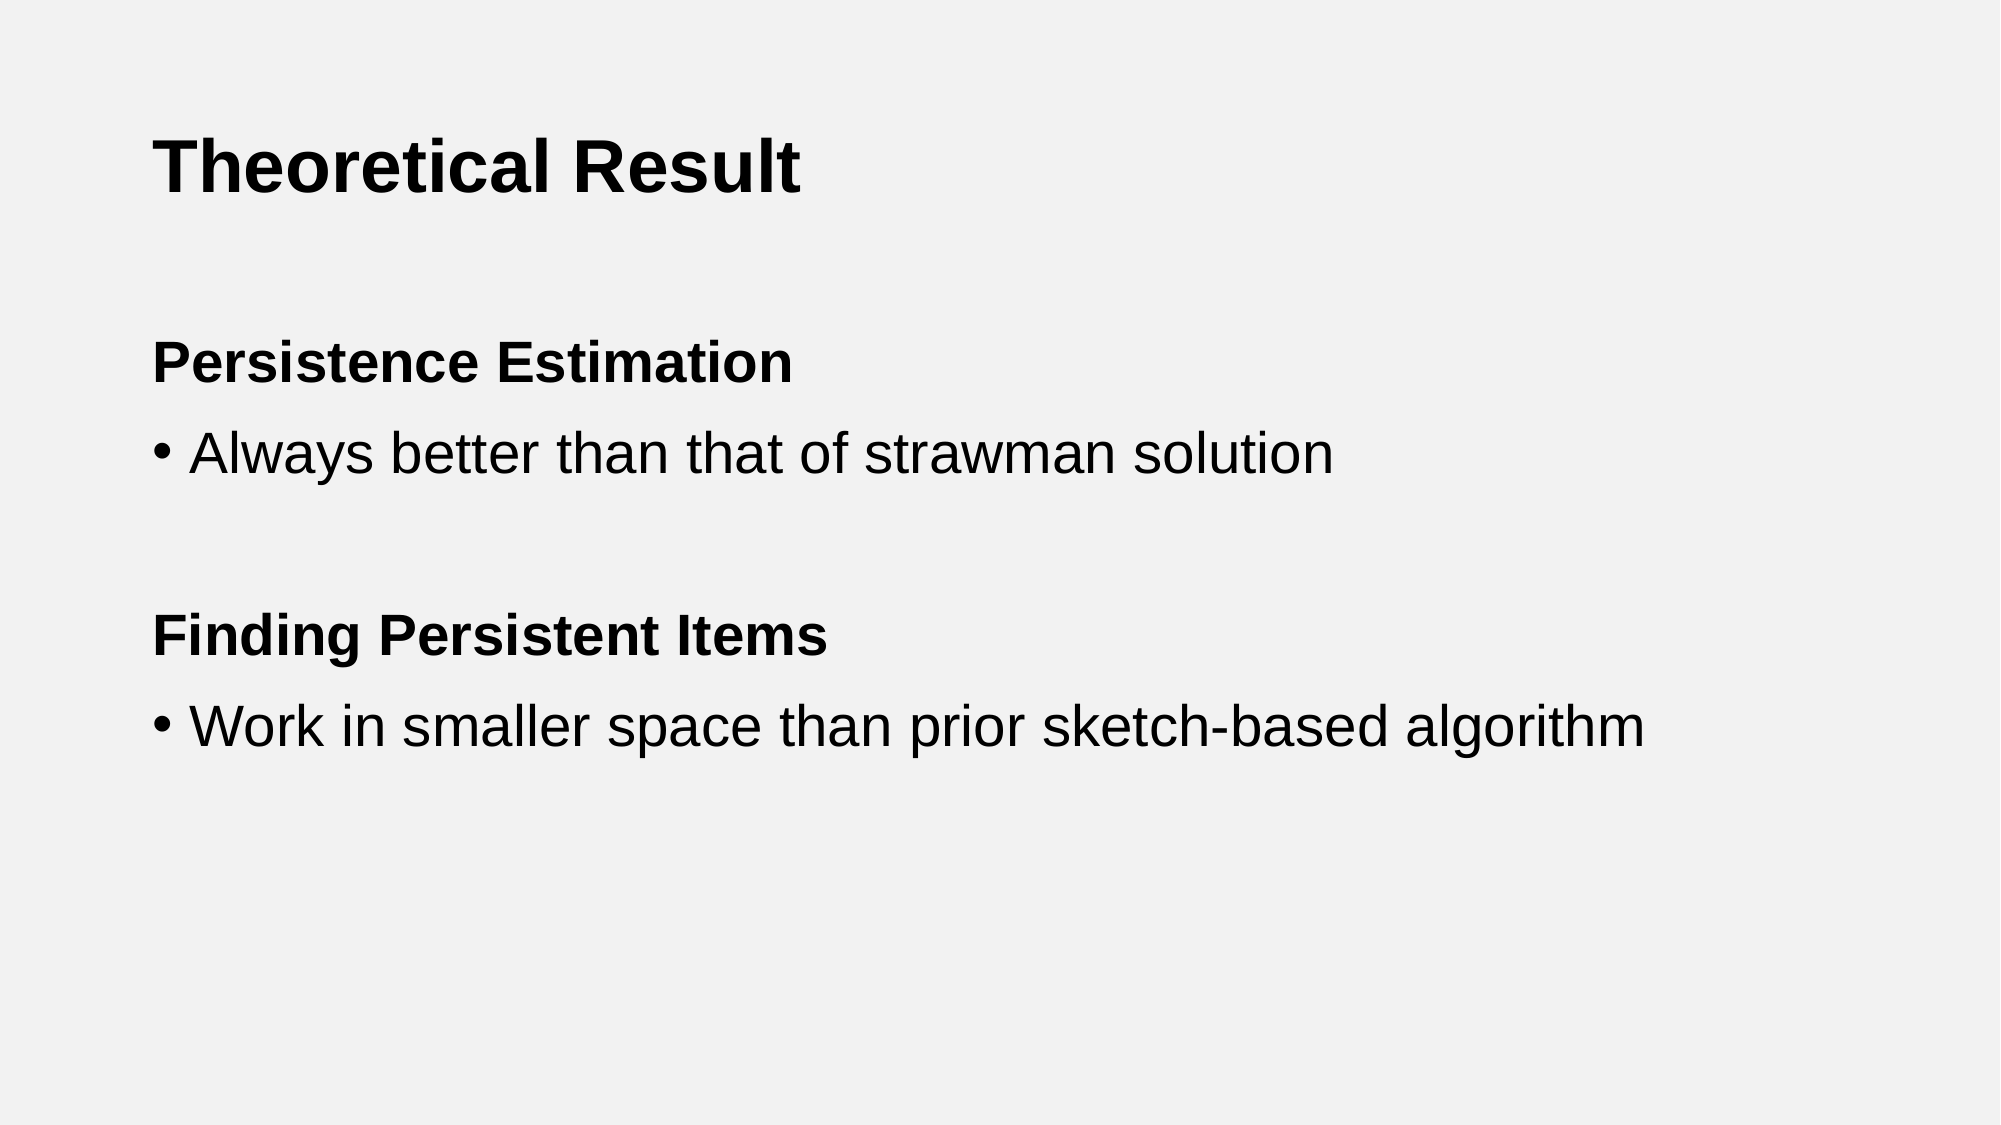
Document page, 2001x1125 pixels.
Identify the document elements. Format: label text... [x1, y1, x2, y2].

list Persistence Estimation Always better than that of strawman solution [137, 316, 1863, 514]
text_box Finding Persistent Items Work in smaller space than prior sketch-based algorithm [137, 590, 1709, 979]
title Theoretical Result [137, 59, 1863, 278]
